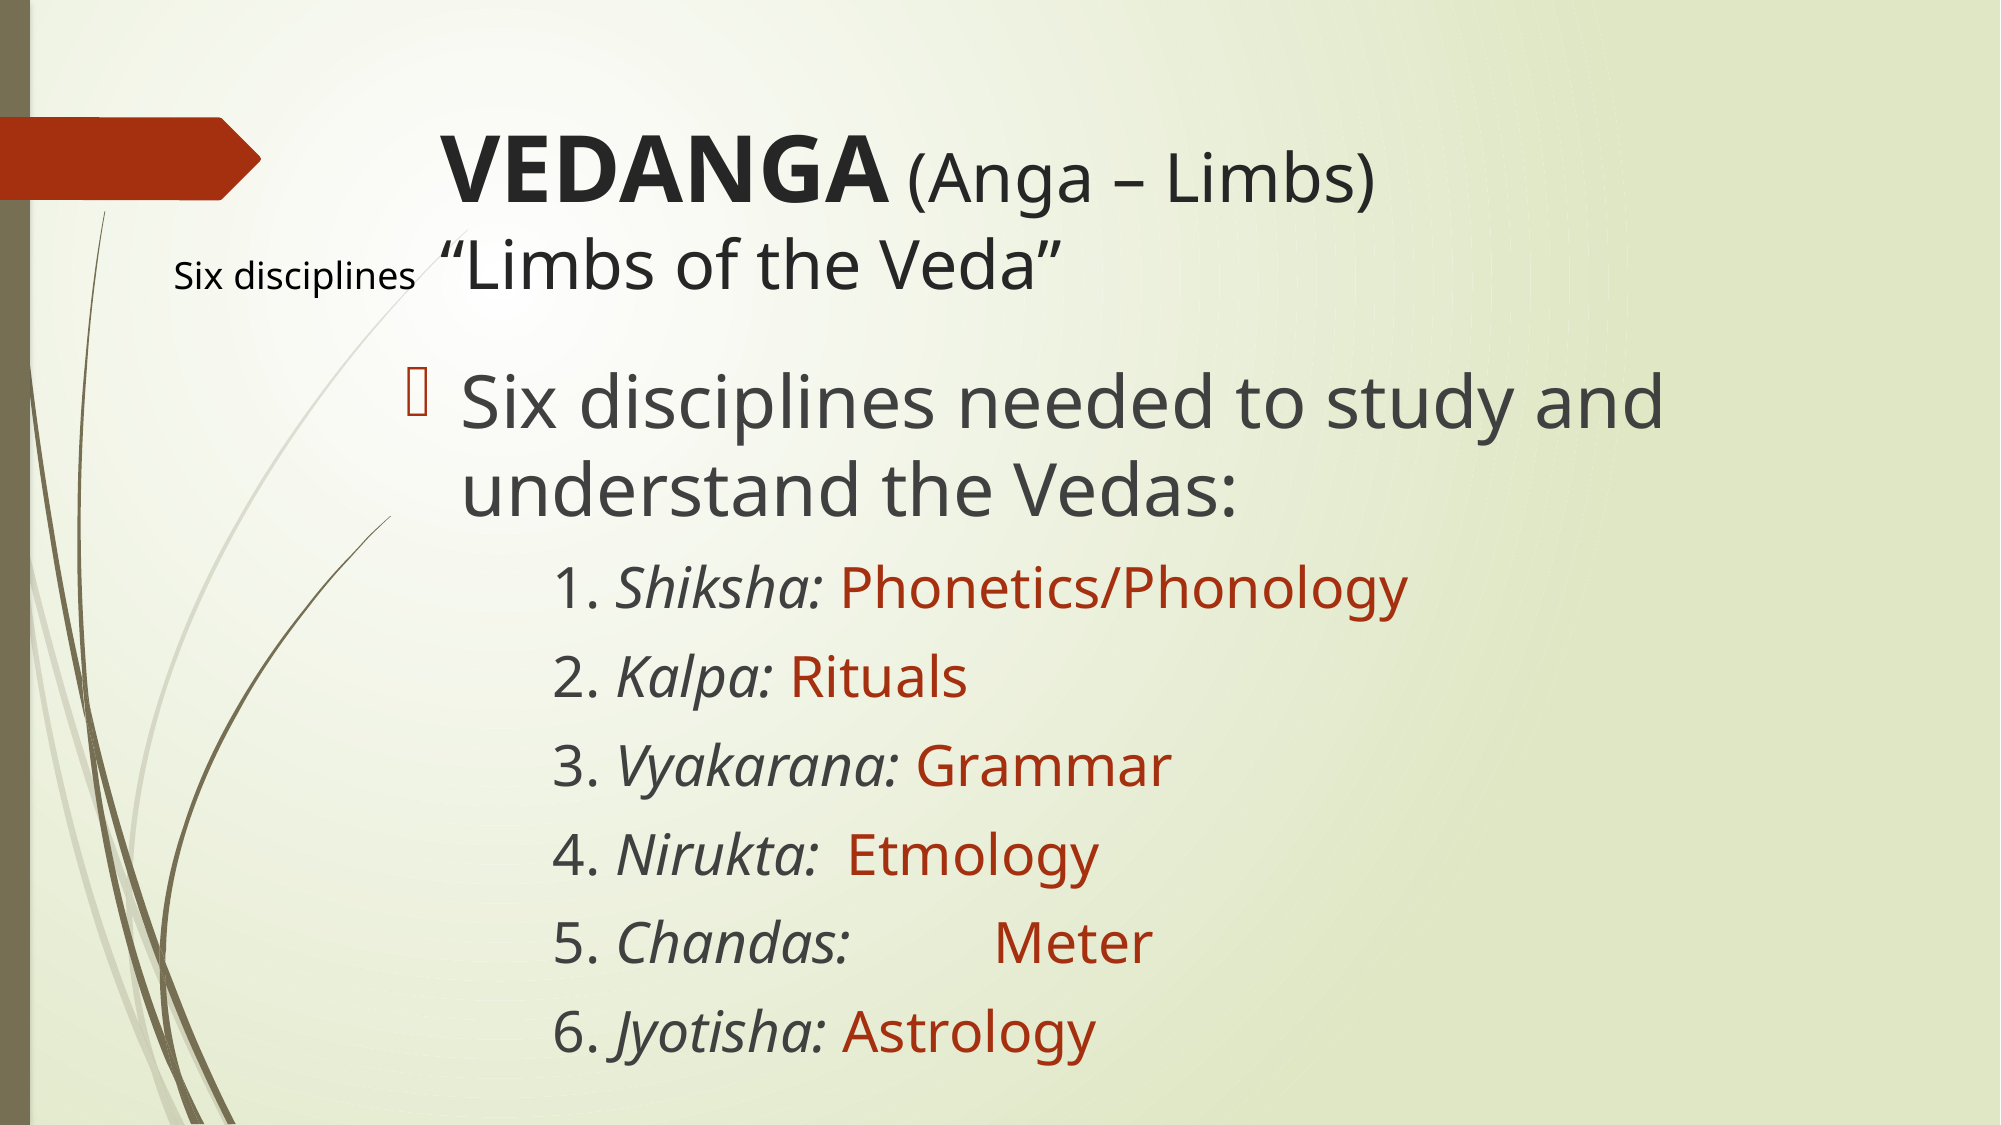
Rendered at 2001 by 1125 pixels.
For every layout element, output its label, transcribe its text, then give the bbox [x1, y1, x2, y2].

list Six disciplines needed to study and understand the Vedas: 1. Shiksha: Phonetics/Phonology 2. Kalpa: Rituals 3. Vyakarana: Grammar 4. Nirukta: Etmology 5. Chandas: Meter 6. Jyotisha: Astrology [390, 347, 1919, 1074]
title VEDANGA (Anga – Limbs) “Limbs of the Veda” [425, 102, 1888, 313]
text_box Six disciplines [158, 244, 442, 305]
